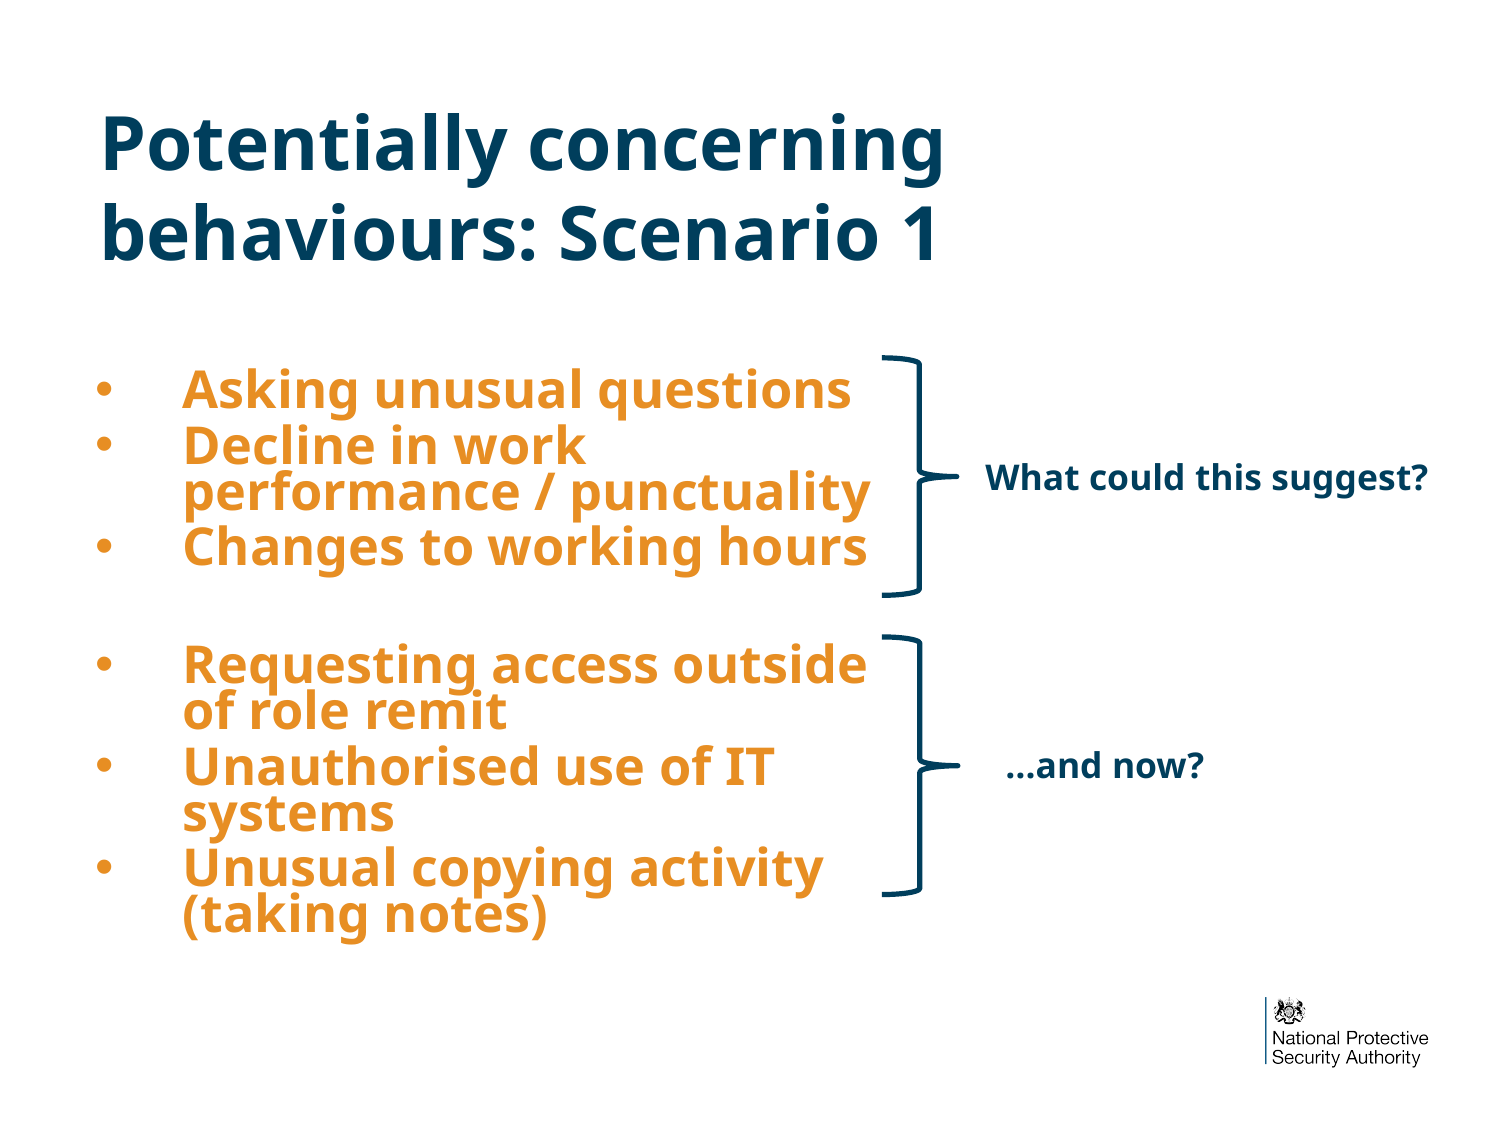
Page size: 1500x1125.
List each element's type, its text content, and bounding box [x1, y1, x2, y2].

text_box …and now? [990, 735, 1220, 793]
picture [1265, 997, 1434, 1073]
text_box What could this suggest? [970, 447, 1444, 505]
text_box [881, 357, 958, 597]
title Potentially concerning behaviours: Scenario 1 [99, 95, 1374, 236]
list Asking unusual questions Decline in work performance / punctuality Changes to working hours Requesting access outside of role remit Unauthorised use of IT systems Unusual copying activity (taking notes) [95, 373, 887, 1035]
text_box [881, 636, 959, 896]
